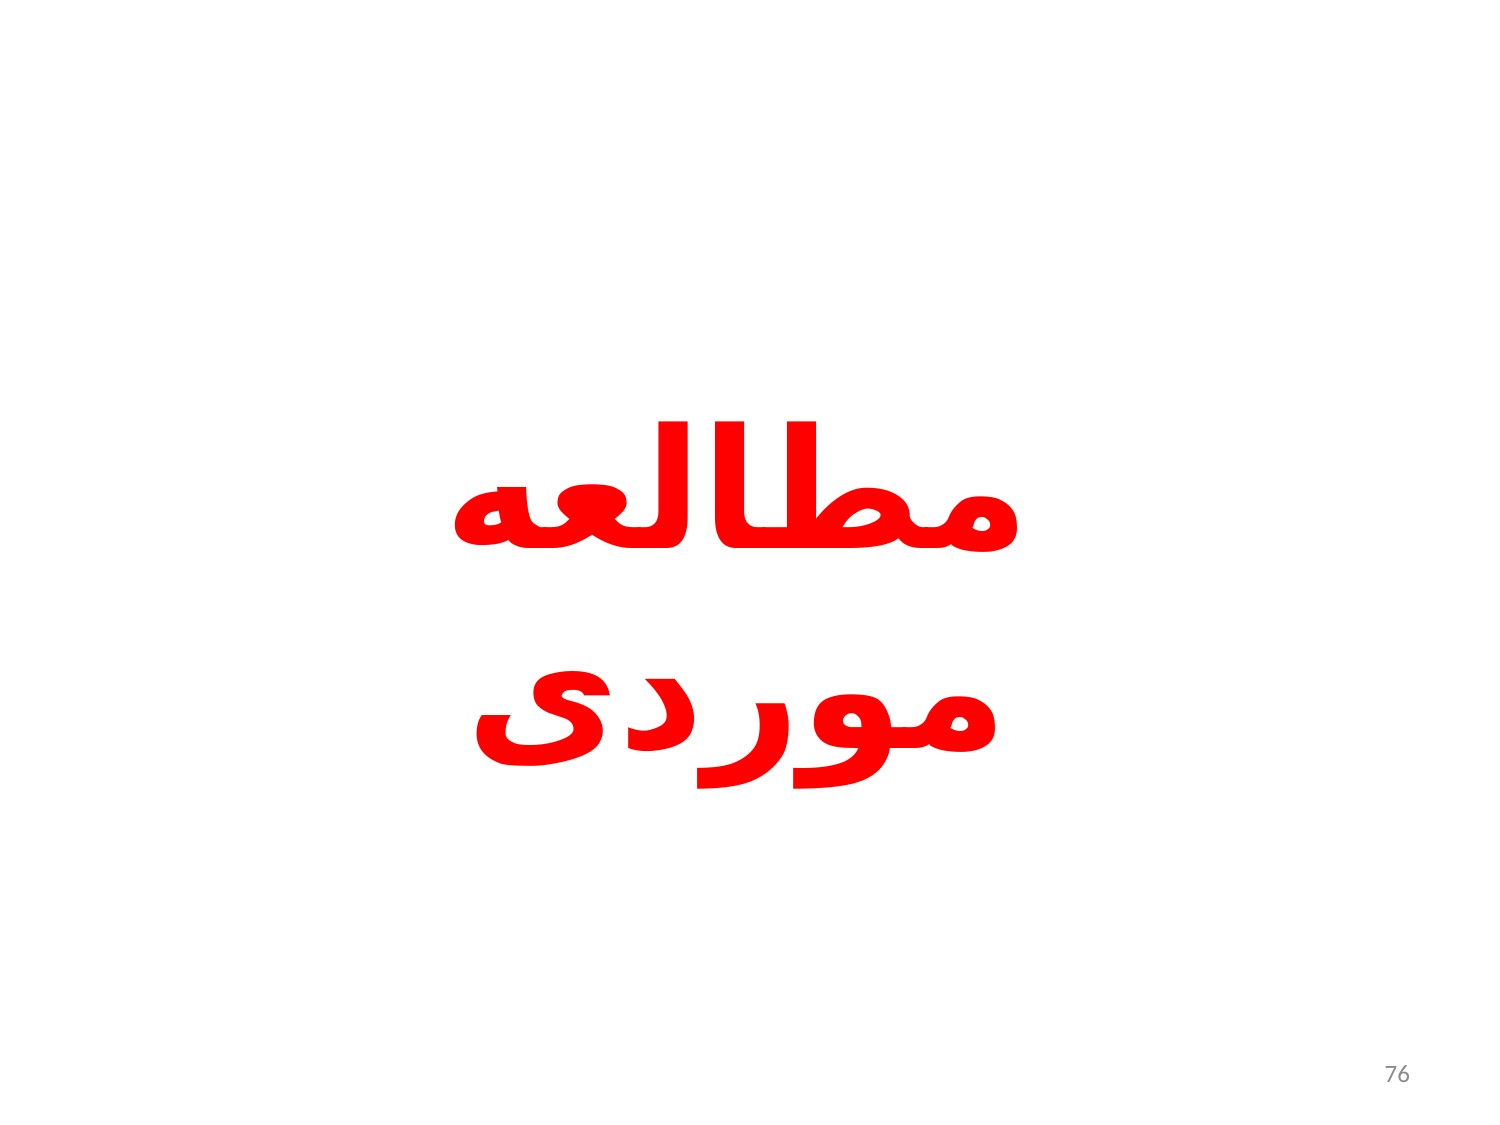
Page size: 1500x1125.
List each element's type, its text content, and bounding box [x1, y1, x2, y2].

text_box مطالعه موردی [324, 374, 1150, 790]
slide_number 76 [1074, 1042, 1425, 1103]
